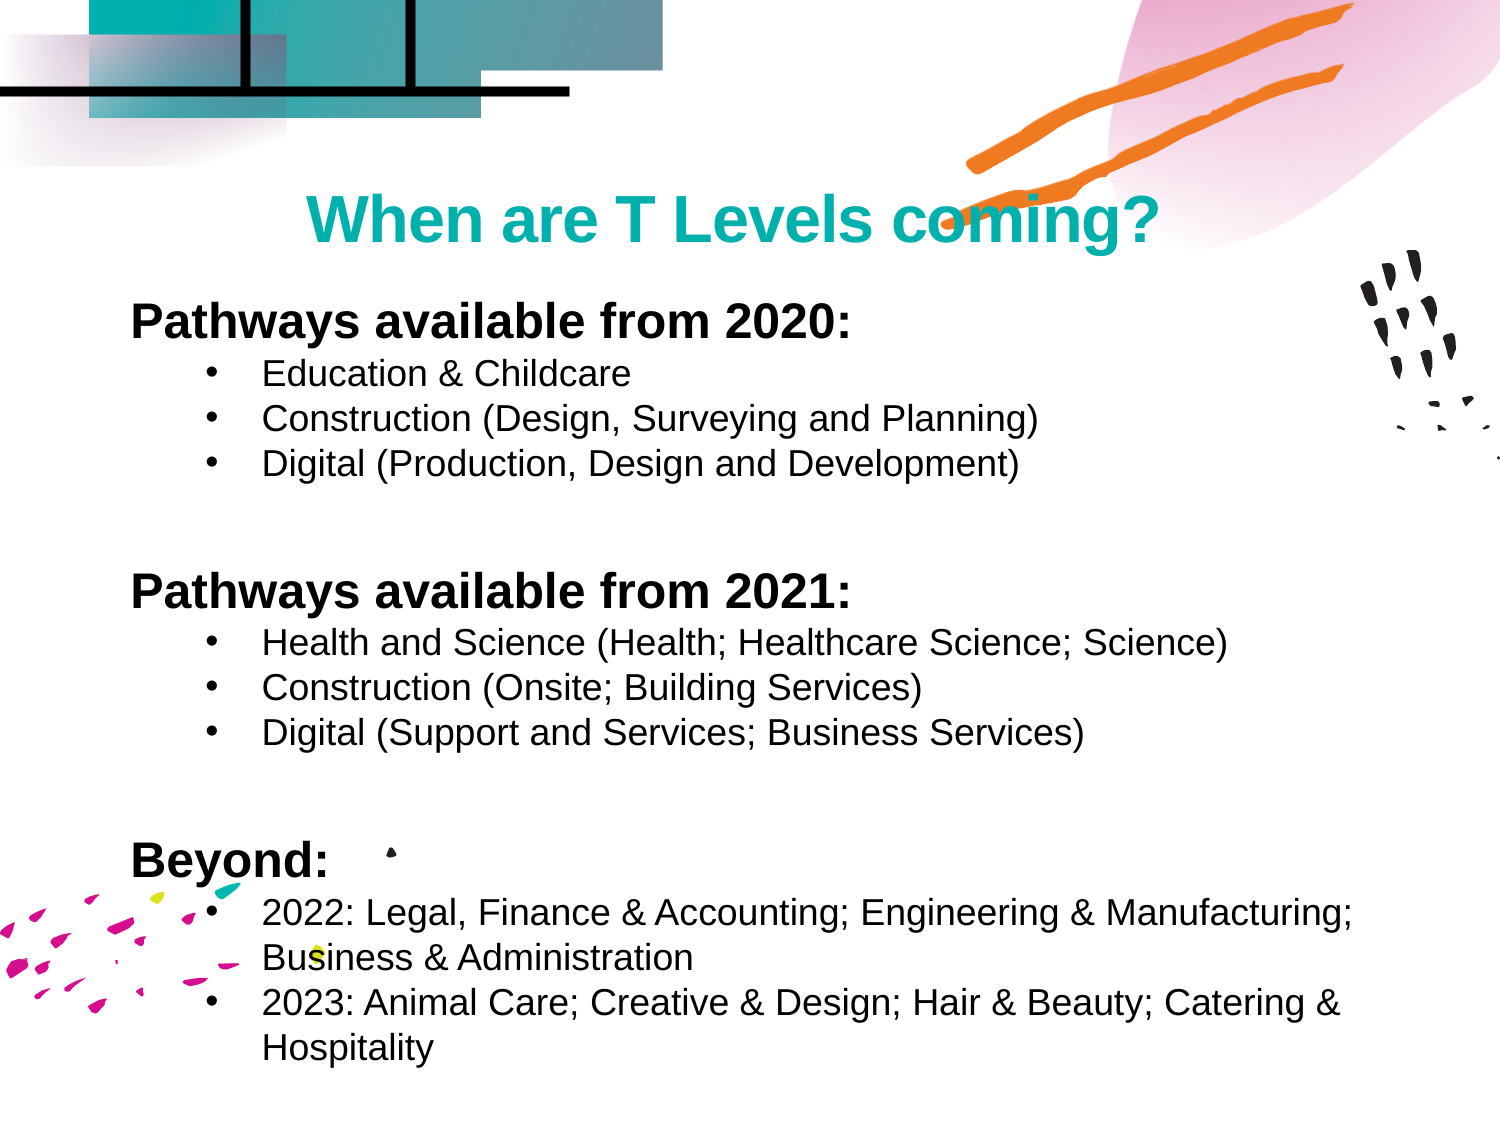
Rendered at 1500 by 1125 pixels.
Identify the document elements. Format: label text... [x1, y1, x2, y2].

picture [0, 0, 663, 192]
list Pathways available from 2020: Education & Childcare Construction (Design, Surveying and Planning) Digital (Production, Design and Development) Pathways available from 2021: Health and Science (Health; Healthcare Science; Science) Construction (Onsite; Building Services) Digital (Support and Services; Business Services) Beyond: 2022: Legal, Finance & Accounting; Engineering & Manufacturing; Business & Administration 2023: Animal Care; Creative & Design; Hair & Beauty; Catering & Hospitality [130, 288, 1386, 1125]
title When are T Levels coming? [130, 176, 1340, 258]
